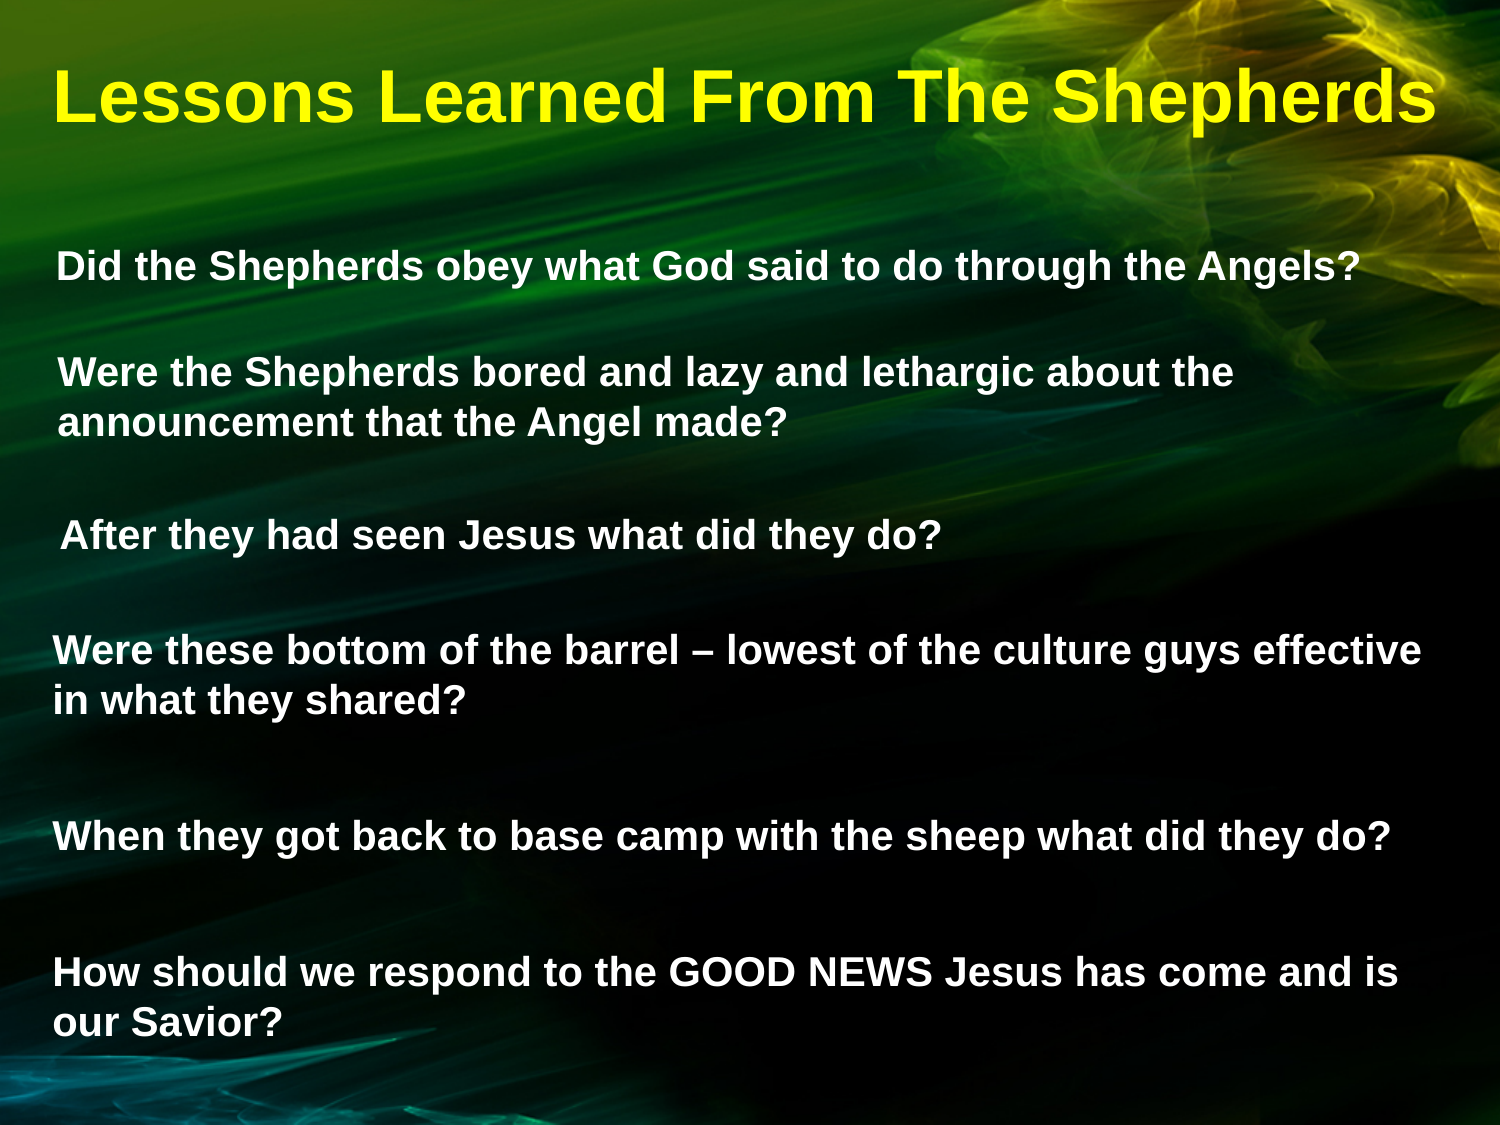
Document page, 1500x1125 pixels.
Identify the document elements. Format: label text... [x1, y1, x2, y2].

picture [0, 0, 1500, 1125]
text_box When they got back to base camp with the sheep what did they do? [37, 801, 1434, 867]
text_box Lessons Learned From The Shepherds [21, 40, 1472, 146]
text_box After they had seen Jesus what did they do? [44, 500, 1475, 565]
text_box Did the Shepherds obey what God said to do through the Angels? [40, 231, 1479, 296]
text_box How should we respond to the GOOD NEWS Jesus has come and is our Savior? [37, 937, 1434, 1053]
text_box Were these bottom of the barrel – lowest of the culture guys effective in what they shared? [37, 615, 1464, 731]
text_box Were the Shepherds bored and lazy and lethargic about the announcement that the Angel made? [42, 337, 1468, 453]
